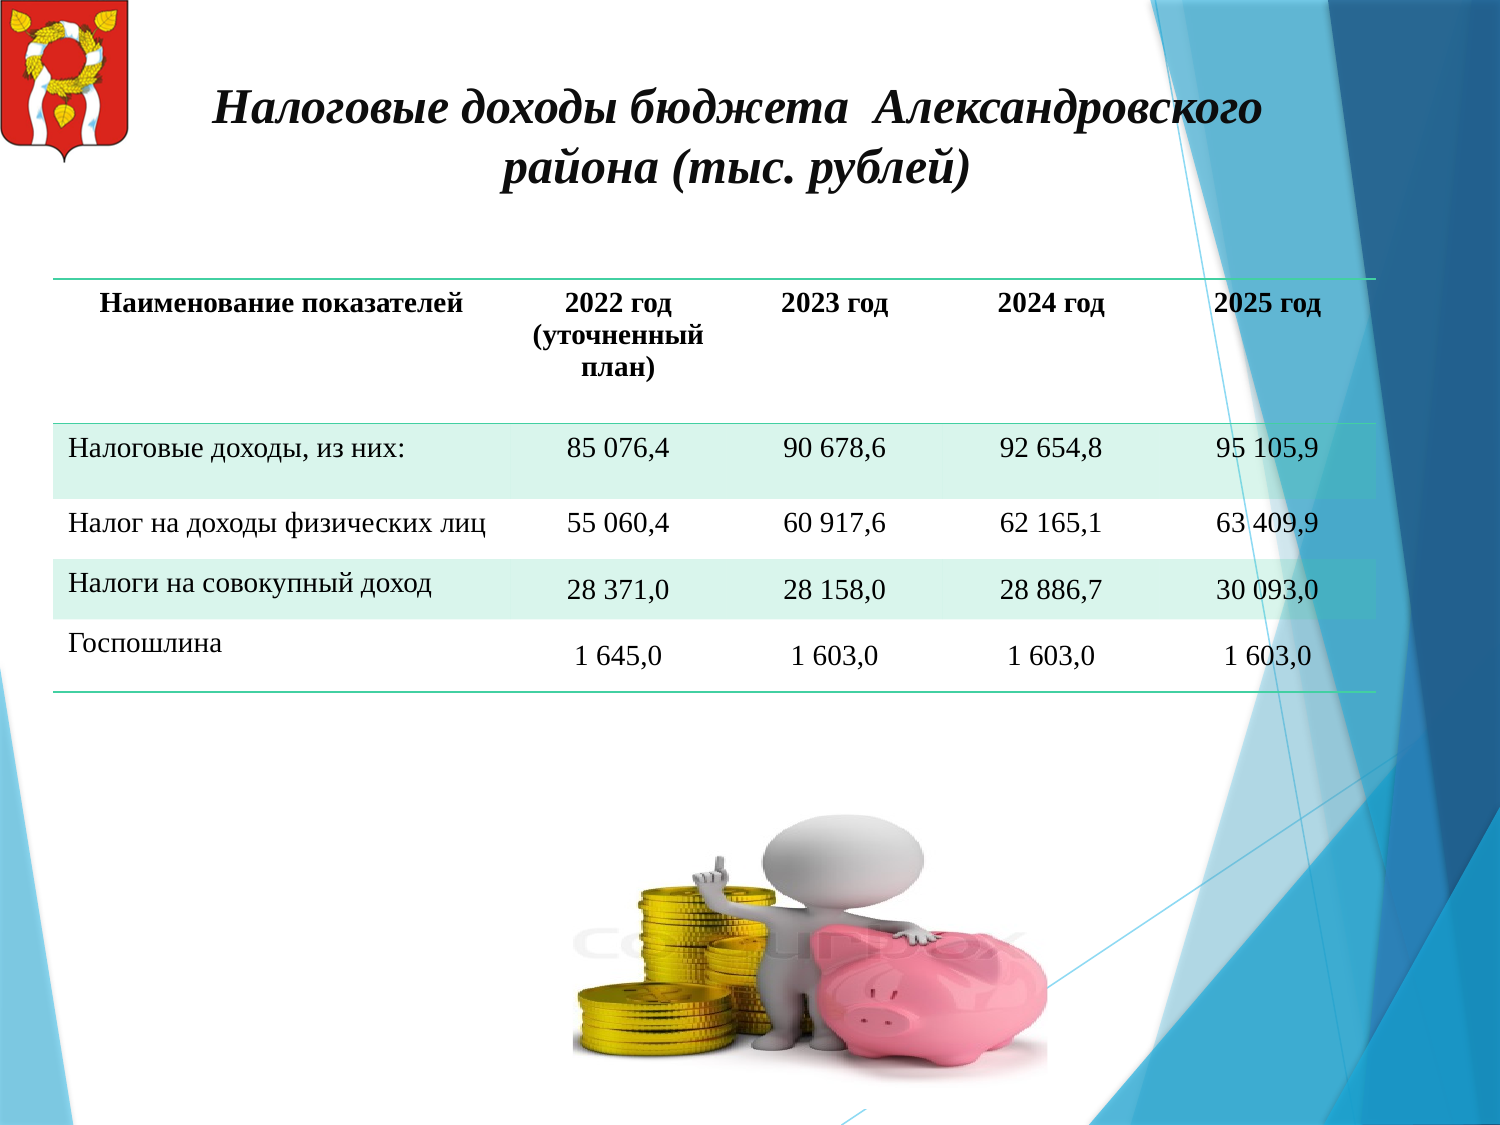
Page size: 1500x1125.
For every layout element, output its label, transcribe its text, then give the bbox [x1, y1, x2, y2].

table_cell 60 917,6 [727, 499, 943, 559]
table_header 2023 год [727, 280, 943, 423]
table_cell 1 603,0 [943, 619, 1159, 691]
table_cell 28 886,7 [943, 559, 1159, 619]
table_cell Госпошлина [53, 619, 510, 691]
table_header 2025 год [1159, 280, 1376, 423]
table_cell 55 060,4 [510, 499, 727, 559]
table_cell 1 603,0 [1159, 619, 1376, 691]
table_cell 63 409,9 [1159, 499, 1376, 559]
table_cell 92 654,8 [943, 424, 1159, 499]
table_header 2024 год [943, 280, 1159, 423]
table_header Наименование показателей [53, 280, 510, 423]
table_cell 1 603,0 [727, 619, 943, 691]
table_cell Налоги на совокупный доход [53, 559, 510, 619]
table_cell 85 076,4 [510, 424, 727, 499]
table_cell Налоговые доходы, из них: [53, 424, 510, 499]
table_header 2022 год (уточненный план) [510, 280, 727, 423]
table_cell 95 105,9 [1159, 424, 1376, 499]
picture [0, 0, 131, 165]
table_cell 30 093,0 [1159, 559, 1376, 619]
table_cell 90 678,6 [727, 424, 943, 499]
table_cell 1 645,0 [510, 619, 727, 691]
table_cell Налог на доходы физических лиц [53, 499, 510, 559]
table_cell 28 158,0 [727, 559, 943, 619]
table_cell 62 165,1 [943, 499, 1159, 559]
picture [572, 774, 1048, 1110]
text_box Налоговые доходы бюджета Александровского района (тыс. рублей) [123, 66, 1353, 202]
table_cell 28 371,0 [510, 559, 727, 619]
